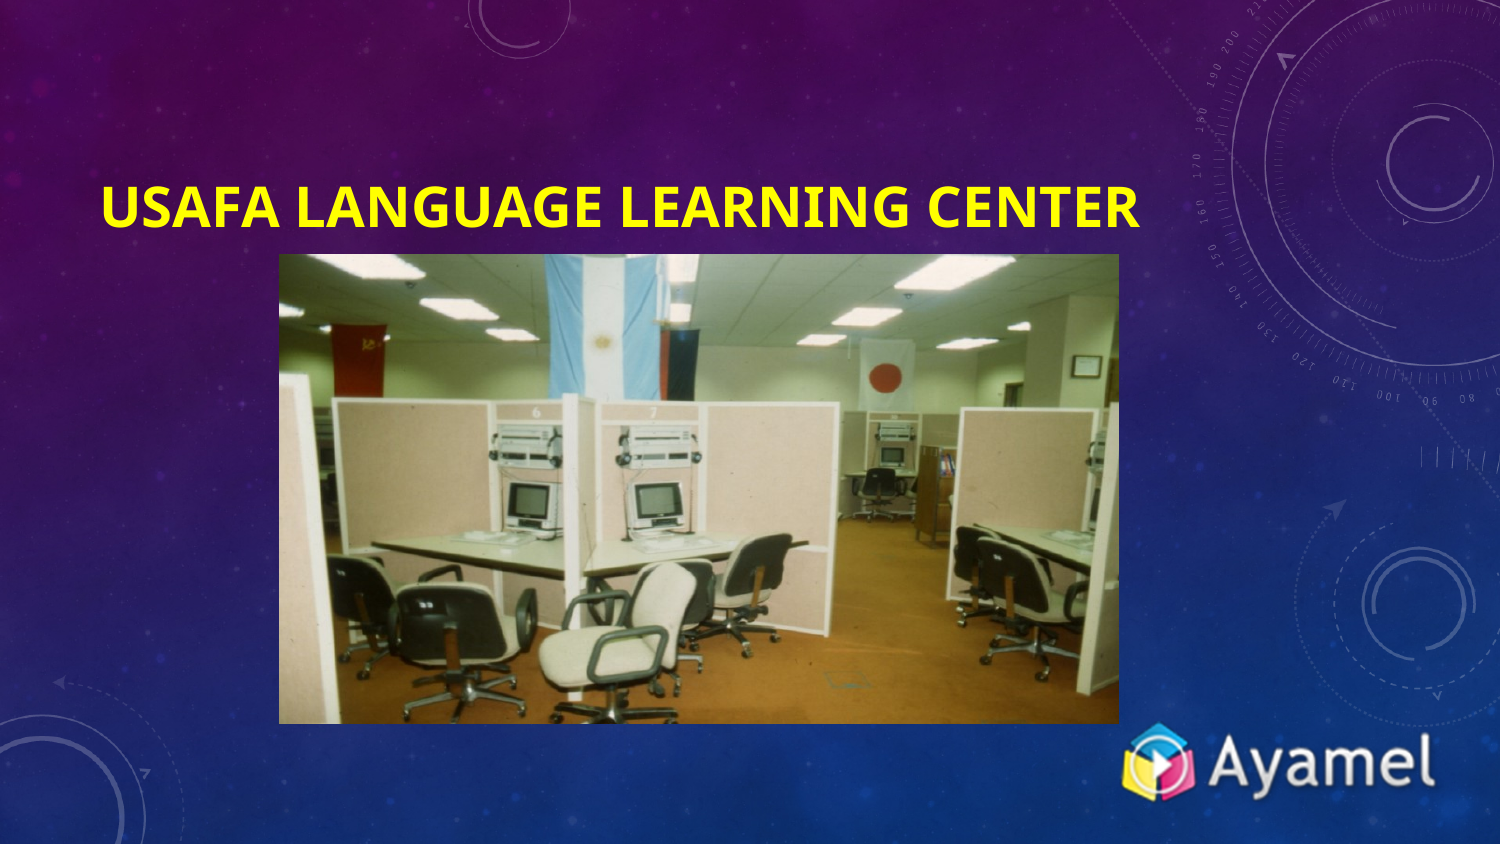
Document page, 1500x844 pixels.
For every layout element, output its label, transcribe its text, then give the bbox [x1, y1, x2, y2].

title USAFA Language Learning Center [84, 75, 1331, 255]
picture [0, 0, 1500, 844]
